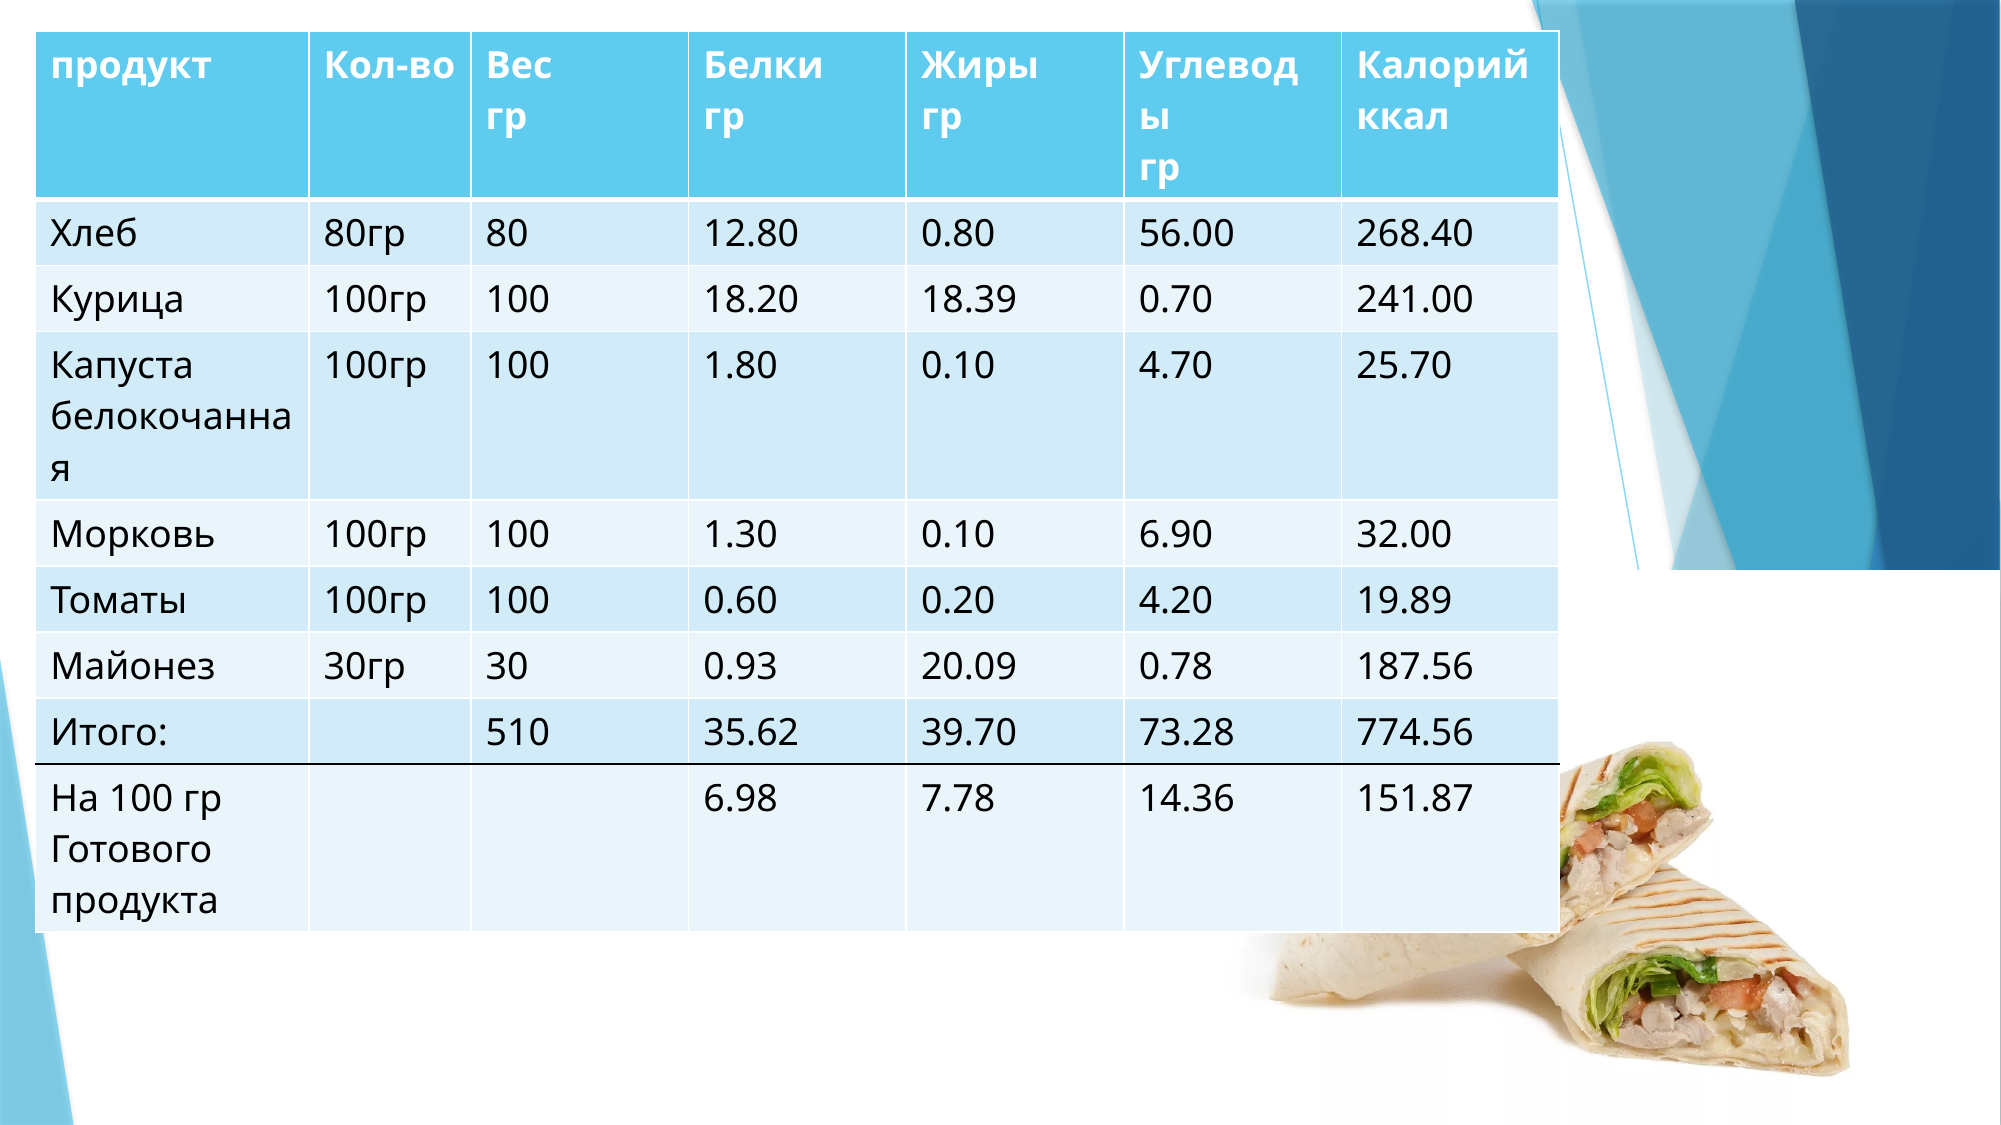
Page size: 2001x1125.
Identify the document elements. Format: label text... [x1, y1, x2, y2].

table_cell Томаты [36, 567, 308, 631]
table_header Калорий ккал [1342, 32, 1558, 197]
table_cell 0.93 [689, 633, 905, 697]
table_cell 4.70 [1125, 332, 1341, 499]
table_cell 30 [472, 633, 688, 697]
table_cell 510 [472, 699, 688, 763]
table_header Вес гр [472, 32, 688, 197]
table_cell 32.00 [1342, 501, 1558, 565]
table_cell 100гр [310, 567, 470, 631]
table_cell [310, 699, 470, 763]
table_cell 56.00 [1125, 202, 1341, 265]
table_cell [472, 765, 688, 931]
table_cell 100 [472, 567, 688, 631]
table_cell 0.70 [1125, 266, 1341, 331]
table_cell Итого: [36, 699, 308, 763]
table_cell 20.09 [907, 633, 1123, 697]
table_cell 12.80 [689, 202, 905, 265]
table_cell 100 [472, 501, 688, 565]
table_cell Капуста белокочанная [36, 332, 308, 499]
table_cell 0.20 [907, 567, 1123, 631]
table_cell 100 [472, 266, 688, 331]
table_cell 18.20 [689, 266, 905, 331]
table_cell 268.40 [1342, 202, 1558, 265]
table_header Углеводы гр [1125, 32, 1341, 197]
table_header продукт [36, 32, 308, 197]
table_cell 35.62 [689, 699, 905, 763]
table_cell 25.70 [1342, 332, 1558, 499]
table_cell Курица [36, 266, 308, 331]
table_cell 6.90 [1125, 501, 1341, 565]
table_cell 100 [472, 332, 688, 499]
table_cell 30гр [310, 633, 470, 697]
table_cell 14.36 [1125, 765, 1129, 931]
table_cell 7.78 [907, 765, 1123, 931]
table_cell 0.60 [689, 567, 905, 631]
table_cell 18.39 [907, 266, 1123, 331]
table_cell 6.98 [689, 765, 905, 931]
table_cell 0.78 [1125, 633, 1129, 697]
picture [1134, 570, 2000, 1125]
table_cell Хлеб [36, 202, 308, 265]
table_cell 80гр [310, 202, 470, 265]
table_header Белки гр [689, 32, 905, 197]
table_cell [310, 765, 470, 931]
table_header Кол-во [310, 32, 470, 197]
table_cell 0.80 [907, 202, 1123, 265]
table_cell Морковь [36, 501, 308, 565]
table_cell 0.10 [907, 332, 1123, 499]
table_cell 100гр [310, 332, 470, 499]
table_cell 73.28 [1125, 699, 1129, 763]
table_cell 1.80 [689, 332, 905, 499]
table_cell 0.10 [907, 501, 1123, 565]
table_cell 80 [472, 202, 688, 265]
table_cell 241.00 [1342, 266, 1558, 331]
table_cell 39.70 [907, 699, 1123, 763]
table_cell 4.20 [1125, 567, 1341, 631]
table_cell 100гр [310, 266, 470, 331]
table_cell 1.30 [689, 501, 905, 565]
table_cell На 100 гр Готового продукта [36, 765, 308, 931]
table_cell Майонез [36, 633, 308, 697]
table_header Жиры гр [907, 32, 1123, 197]
table_cell 100гр [310, 501, 470, 565]
